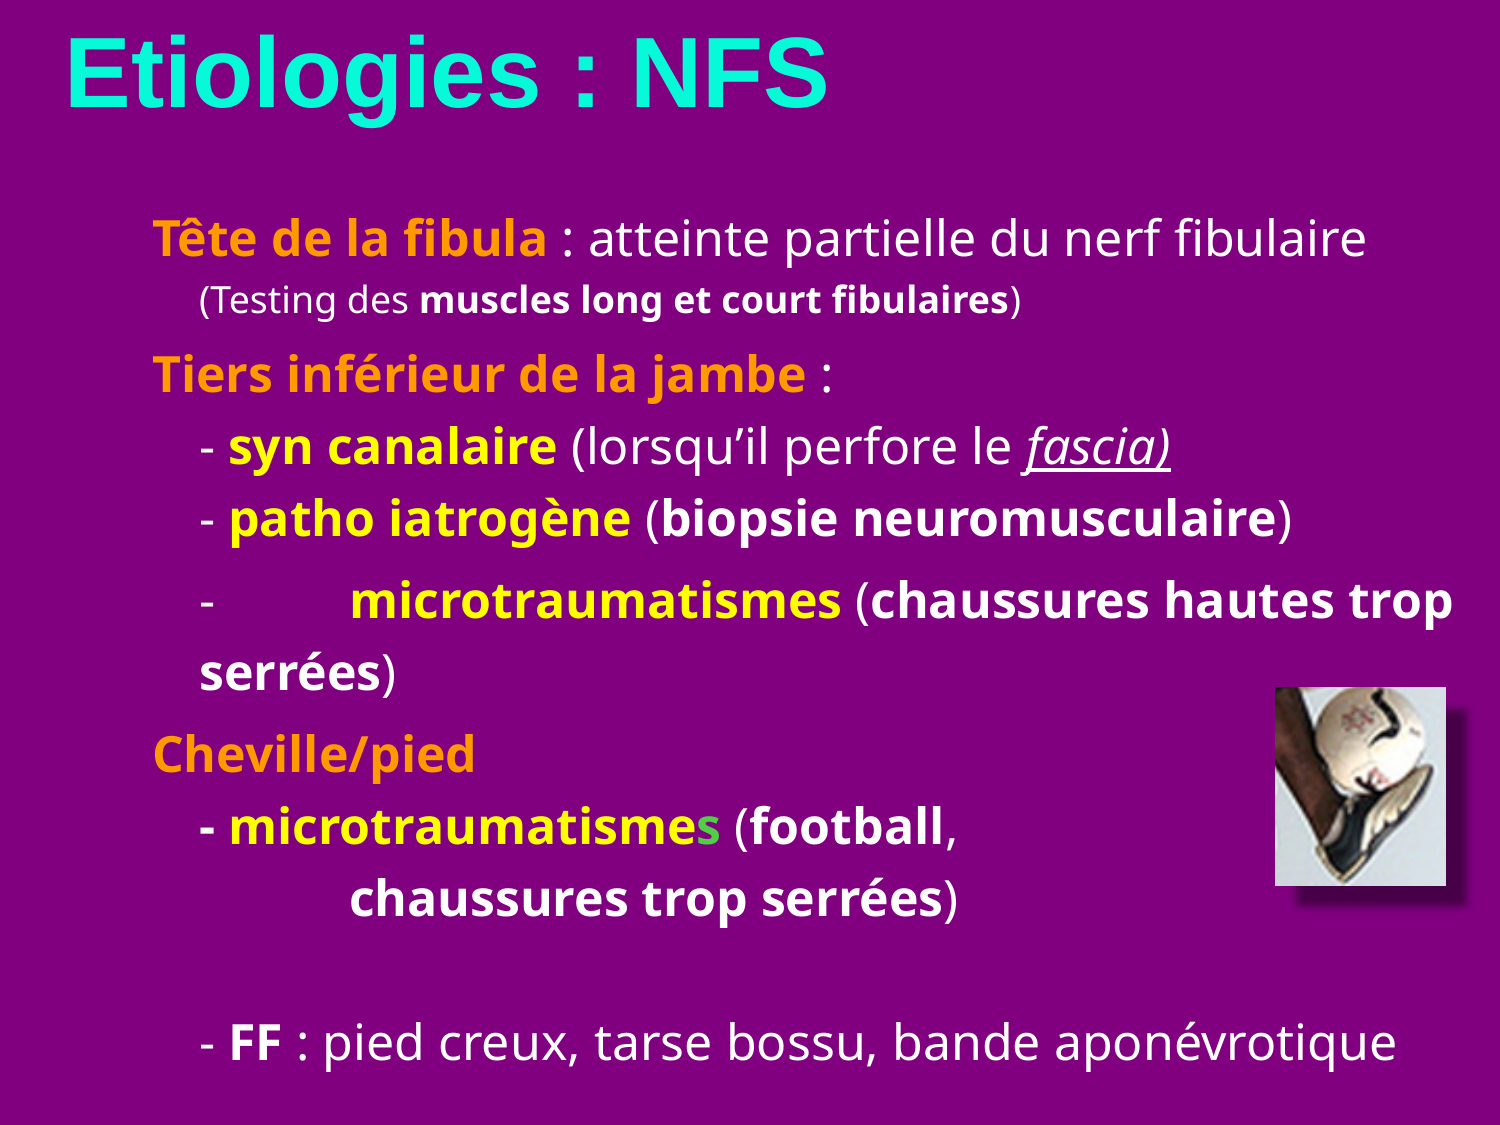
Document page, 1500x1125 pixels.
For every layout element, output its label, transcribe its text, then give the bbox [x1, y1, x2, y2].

text_box Tête de la fibula : atteinte partielle du nerf fibulaire (Testing des muscles long et court fibulaires) Tiers inférieur de la jambe : - syn canalaire (lorsqu’il perfore le fascia) - patho iatrogène (biopsie neuromusculaire) - microtraumatismes (chaussures hautes trop serrées) Cheville/pied - microtraumatismes (football, chaussures trop serrées) - FF : pied creux, tarse bossu, bande aponévrotique [62, 187, 1500, 1078]
text_box Etiologies : NFS [49, 0, 1463, 135]
picture [1274, 687, 1447, 886]
